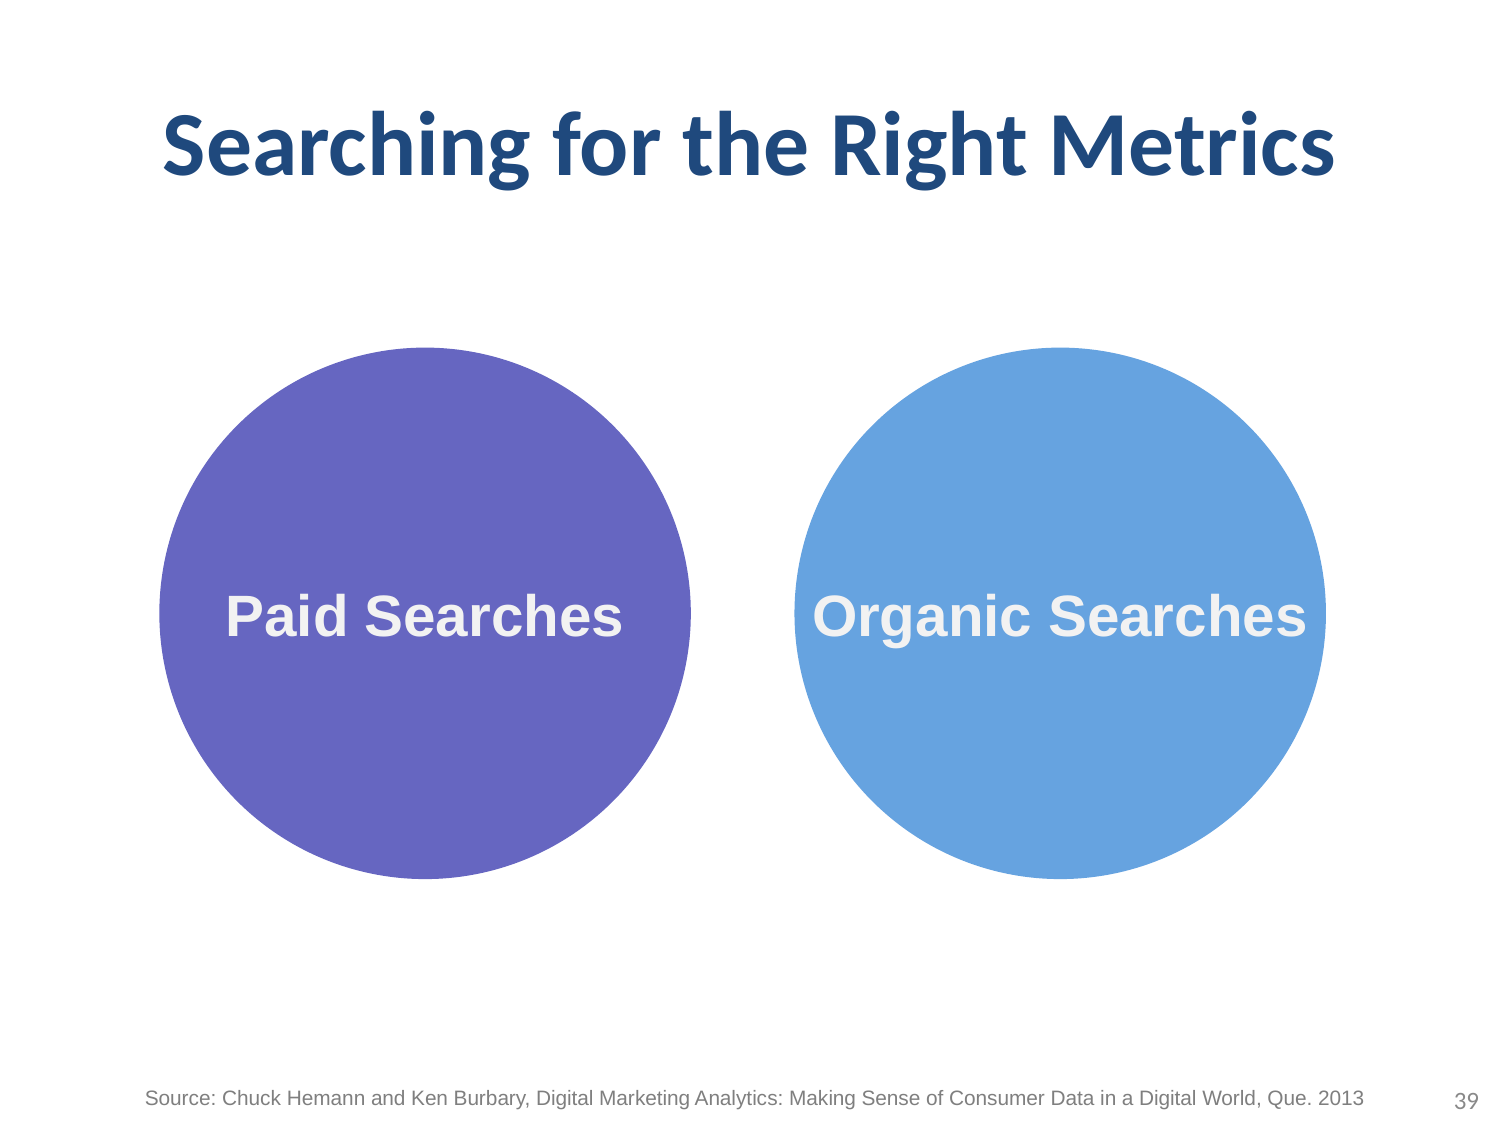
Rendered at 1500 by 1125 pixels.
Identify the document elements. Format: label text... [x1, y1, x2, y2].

text_box Source: Chuck Hemann and Ken Burbary, Digital Marketing Analytics: Making Sense of Consumer Data in a Digital World, Que. 2013 [74, 1077, 1436, 1118]
text_box [792, 345, 1329, 882]
text_box [157, 345, 693, 882]
text_box Paid Searches [210, 571, 640, 656]
slide_number 39 [1144, 1069, 1495, 1125]
title Searching for the Right Metrics [75, 45, 1425, 233]
text_box Organic Searches [797, 571, 1324, 656]
